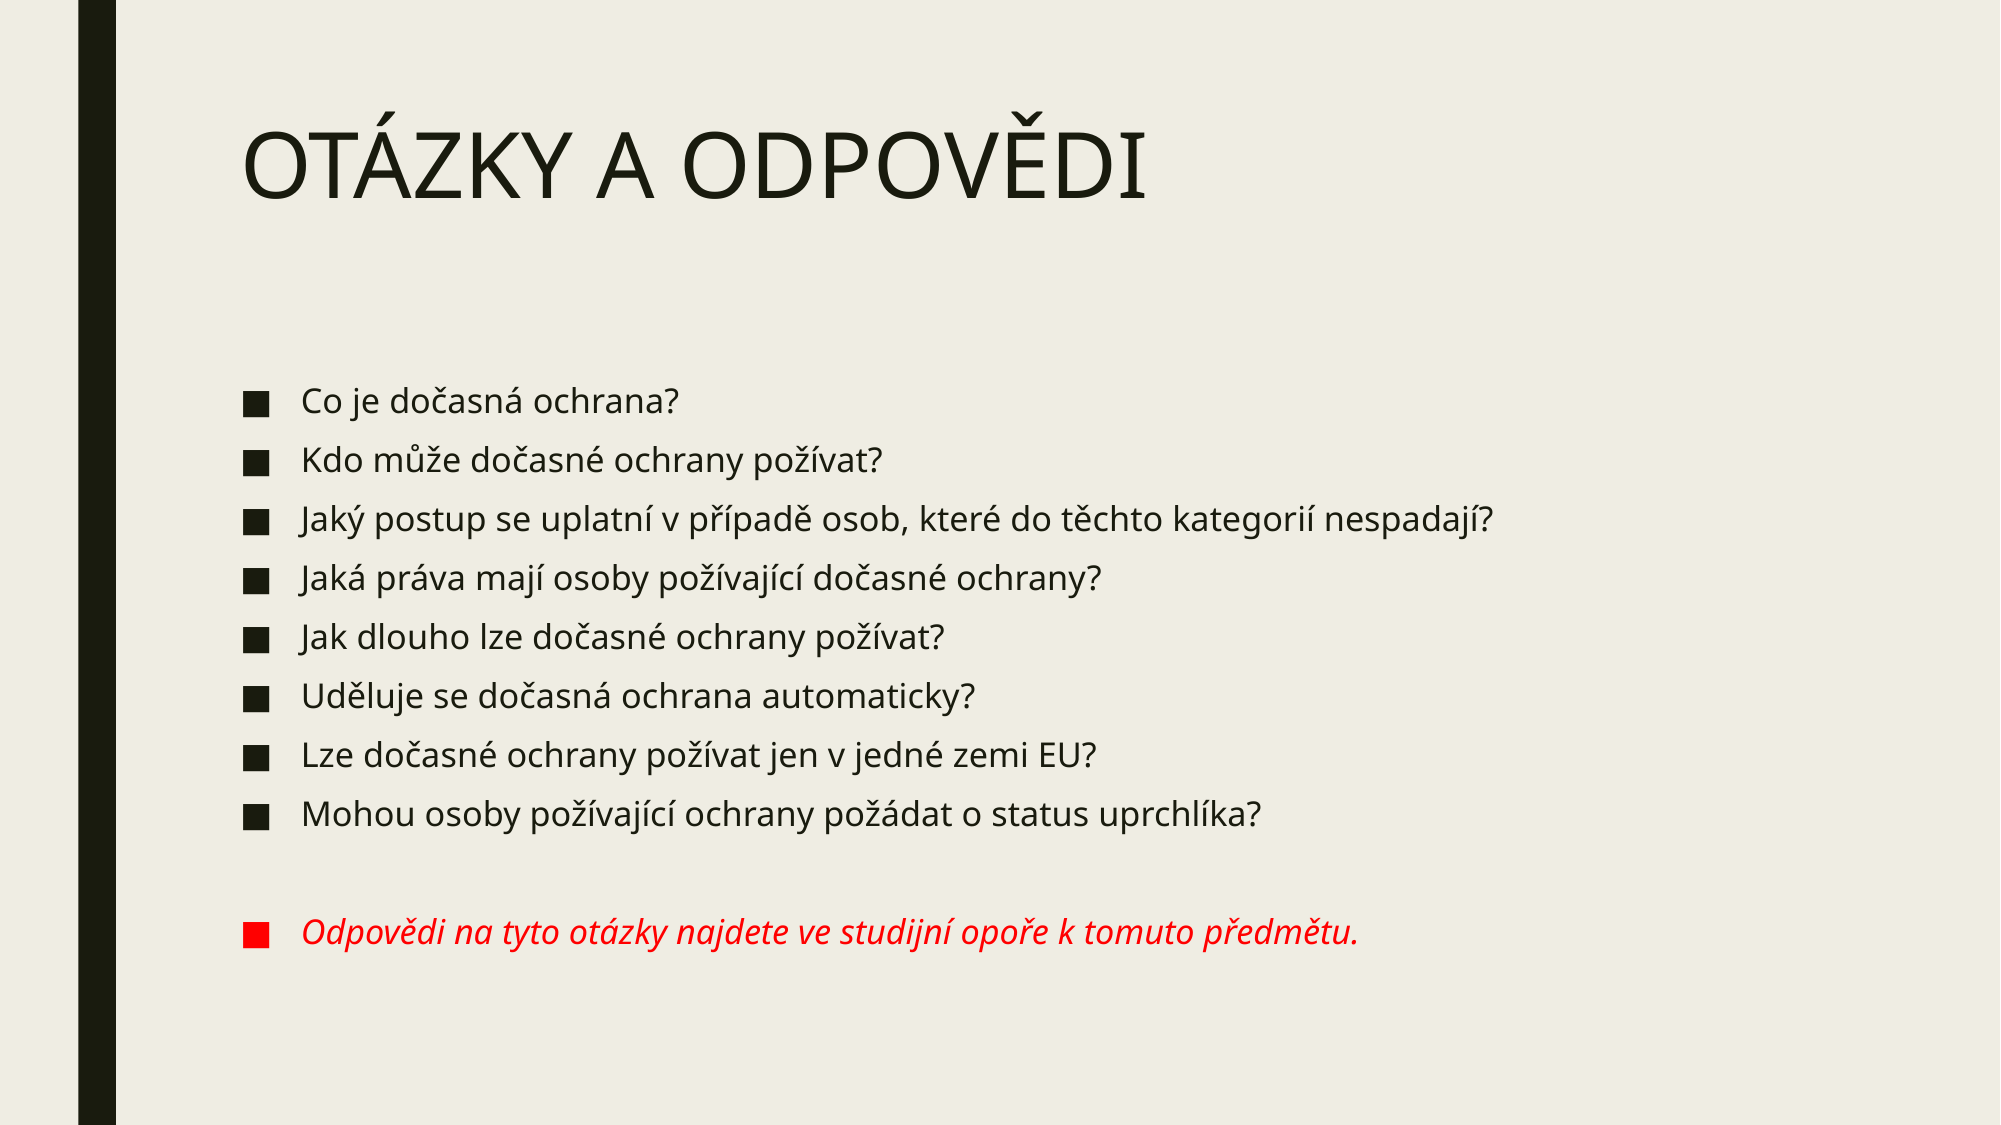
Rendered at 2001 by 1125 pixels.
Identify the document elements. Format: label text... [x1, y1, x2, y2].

title OTÁZKY A ODPOVĚDI [225, 112, 1800, 357]
list Co je dočasná ochrana? Kdo může dočasné ochrany požívat? Jaký postup se uplatní v případě osob, které do těchto kategorií nespadají? Jaká práva mají osoby požívající dočasné ochrany? Jak dlouho lze dočasné ochrany požívat? Uděluje se dočasná ochrana automaticky? Lze dočasné ochrany požívat jen v jedné zemi EU? Mohou osoby požívající ochrany požádat o status uprchlíka? Odpovědi na tyto otázky najdete ve studijní opoře k tomuto předmětu. [225, 375, 1800, 963]
